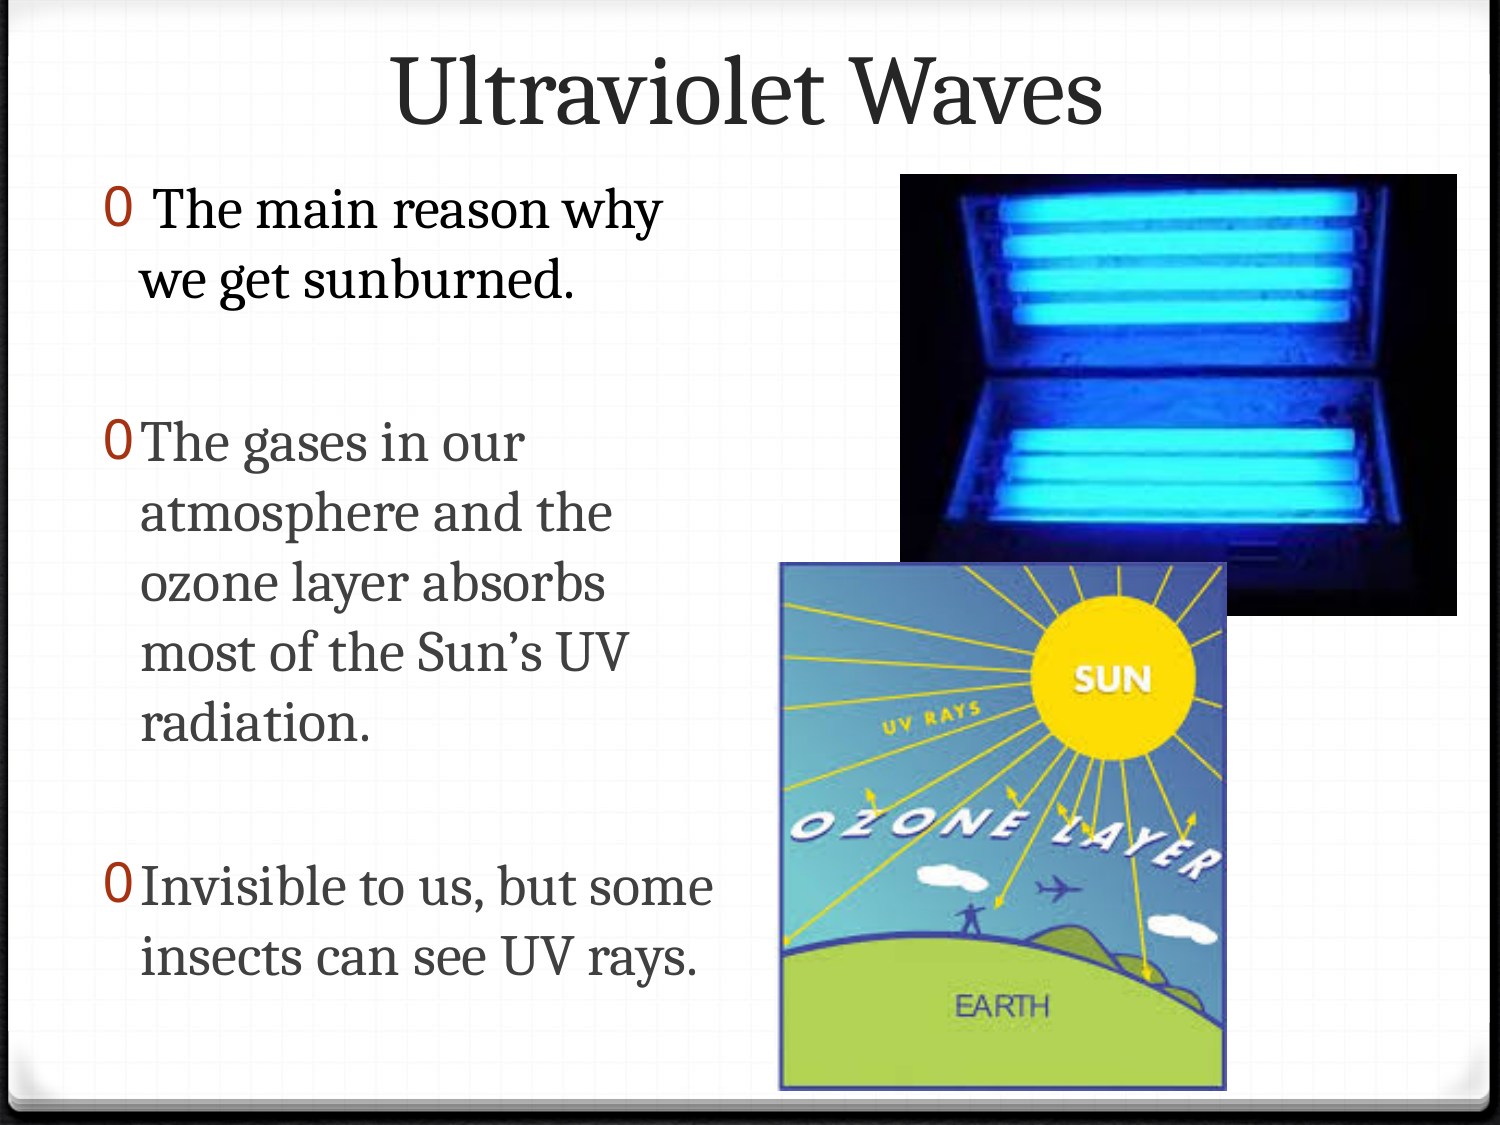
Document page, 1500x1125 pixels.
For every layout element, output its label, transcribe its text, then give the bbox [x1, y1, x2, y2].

picture [0, 0, 1500, 1125]
title Ultraviolet Waves [87, 6, 1407, 163]
list The main reason why we get sunburned. The gases in our atmosphere and the ozone layer absorbs most of the Sun’s UV radiation. Invisible to us, but some insects can see UV rays. [87, 162, 751, 1063]
